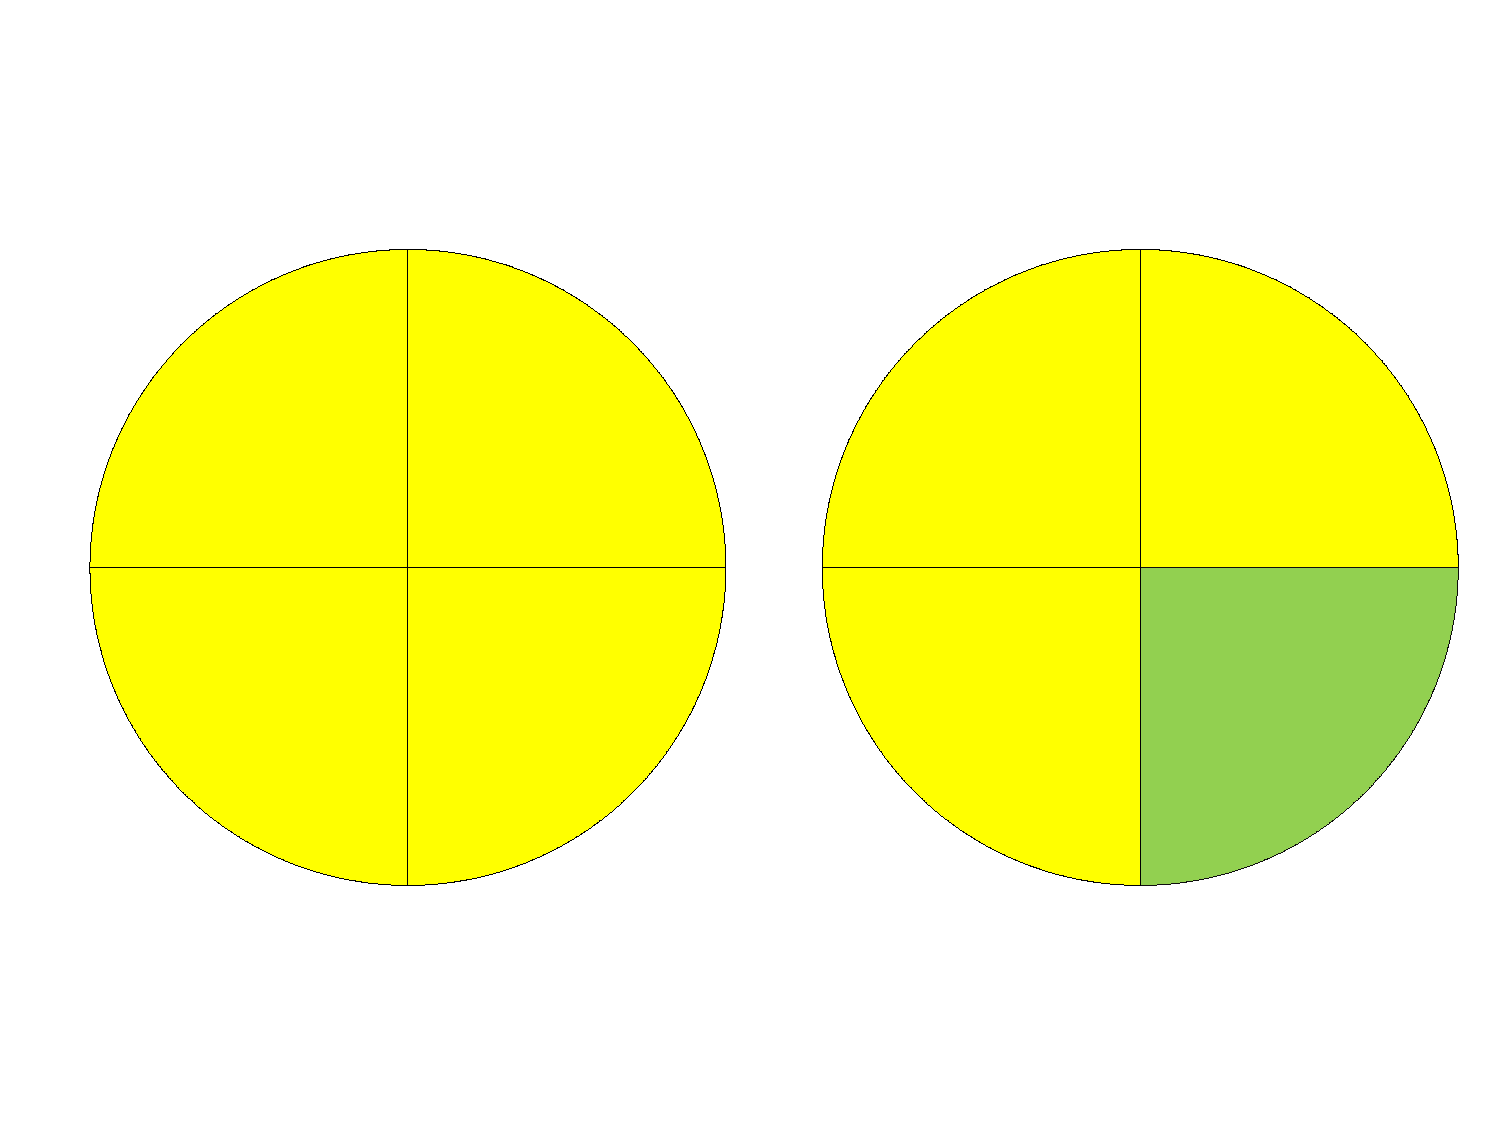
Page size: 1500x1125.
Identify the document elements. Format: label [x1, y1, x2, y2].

chart [74, 195, 740, 1006]
chart [808, 195, 1472, 939]
